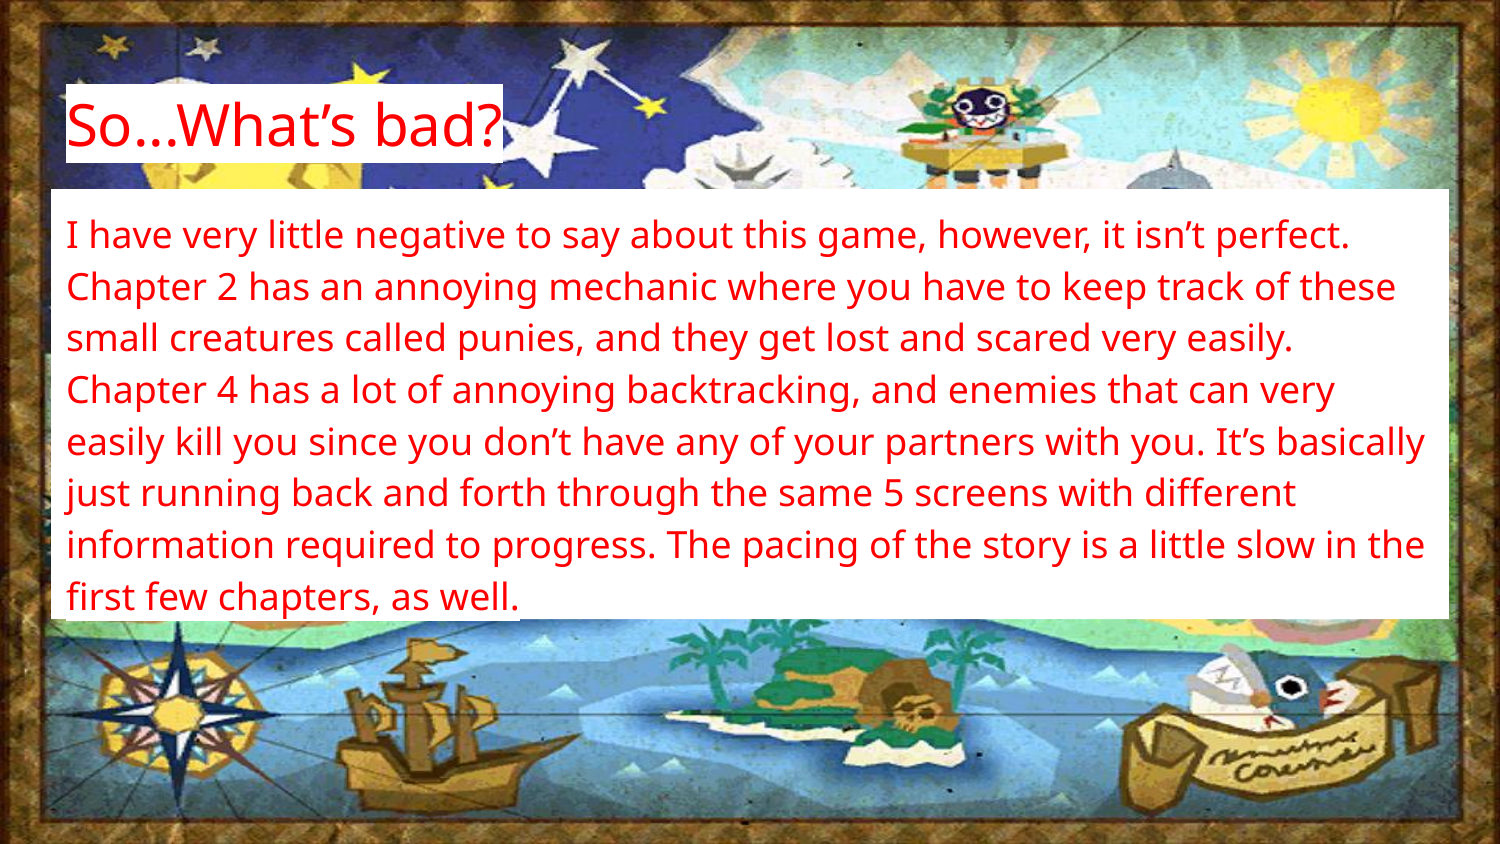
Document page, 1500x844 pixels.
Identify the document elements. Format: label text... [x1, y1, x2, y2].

list I have very little negative to say about this game, however, it isn’t perfect. Chapter 2 has an annoying mechanic where you have to keep track of these small creatures called punies, and they get lost and scared very easily. Chapter 4 has a lot of annoying backtracking, and enemies that can very easily kill you since you don’t have any of your partners with you. It’s basically just running back and forth through the same 5 screens with different information required to progress. The pacing of the story is a little slow in the first few chapters, as well. [51, 189, 1449, 620]
title So...What’s bad? [51, 72, 1449, 167]
picture [0, 0, 1500, 844]
